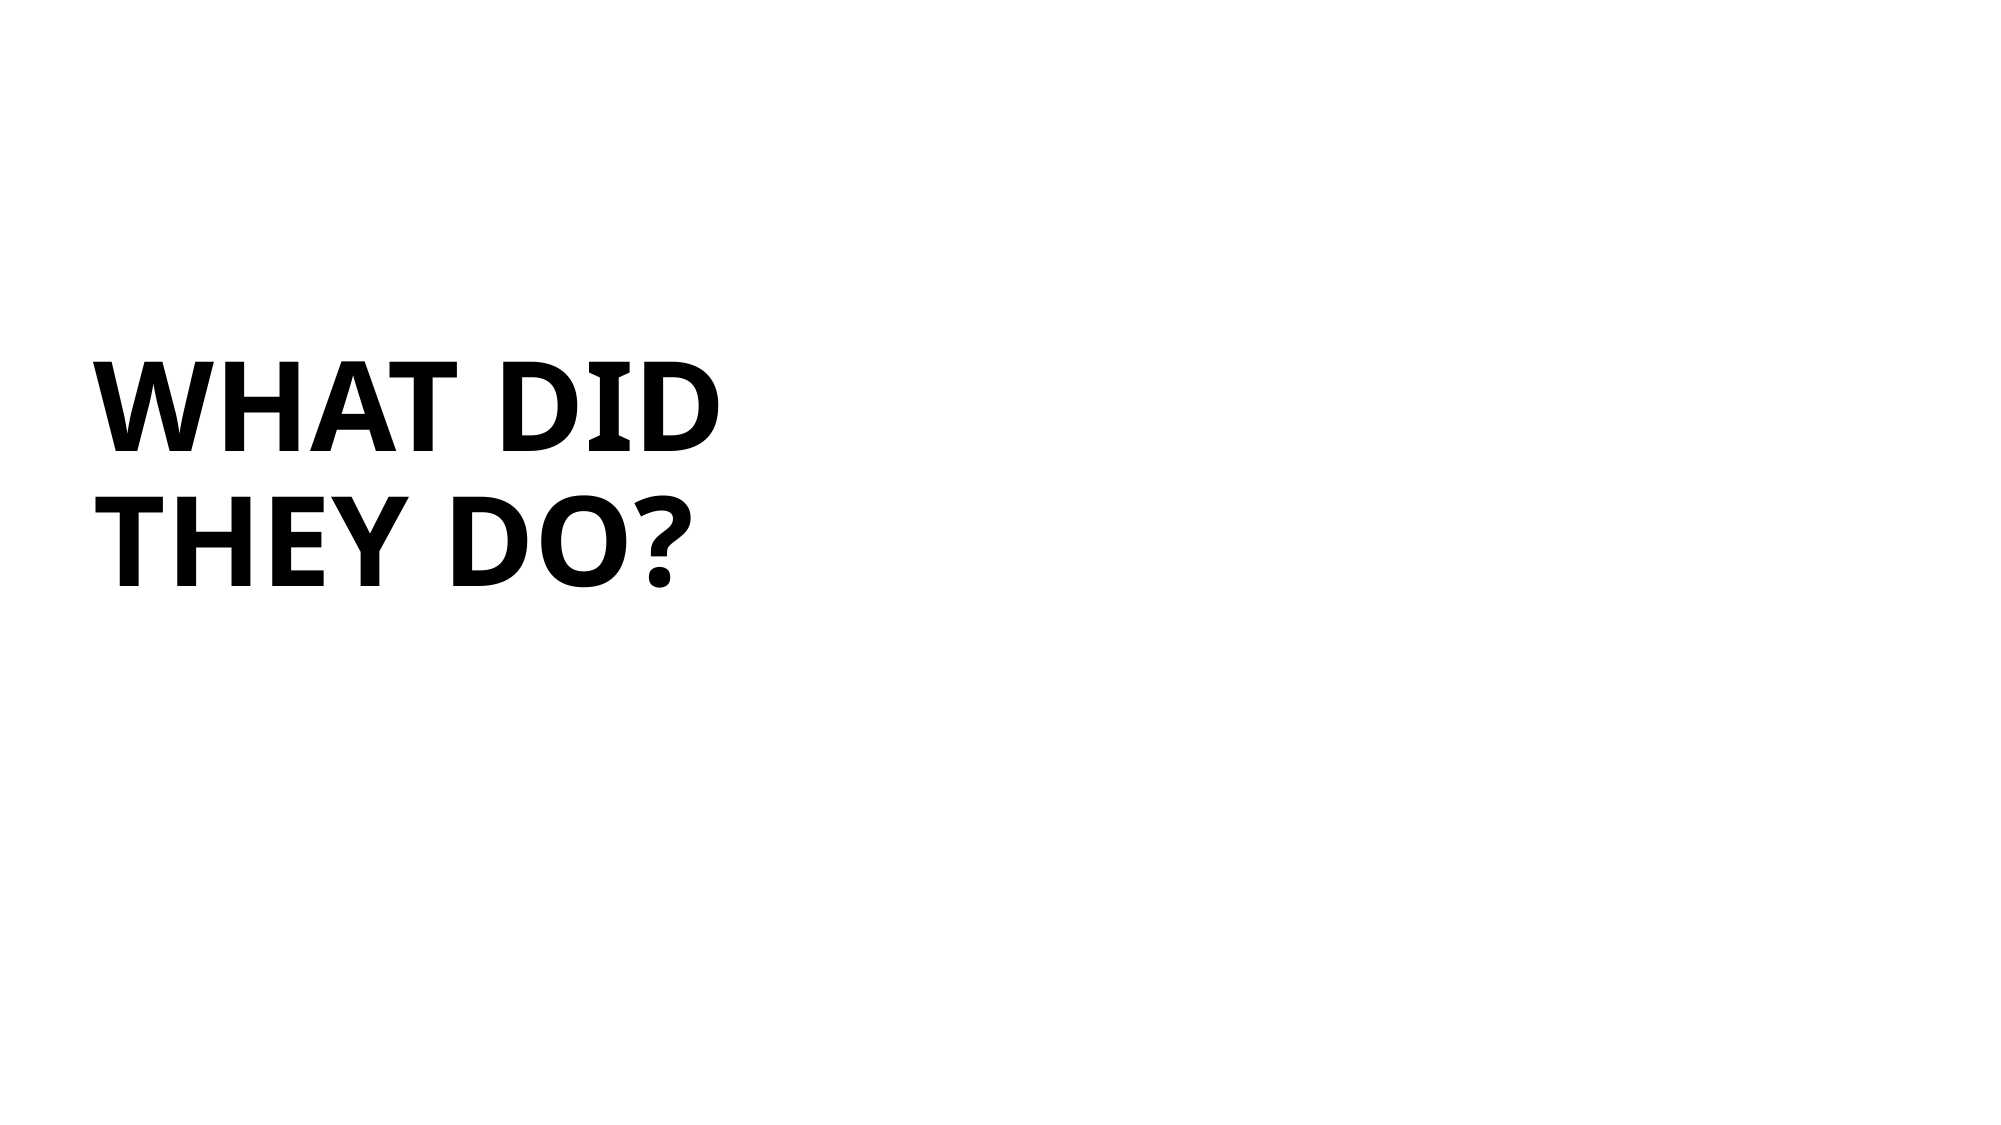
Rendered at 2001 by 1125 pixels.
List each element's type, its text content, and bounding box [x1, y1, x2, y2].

title WHAT DID THEY DO? [78, 313, 1804, 645]
